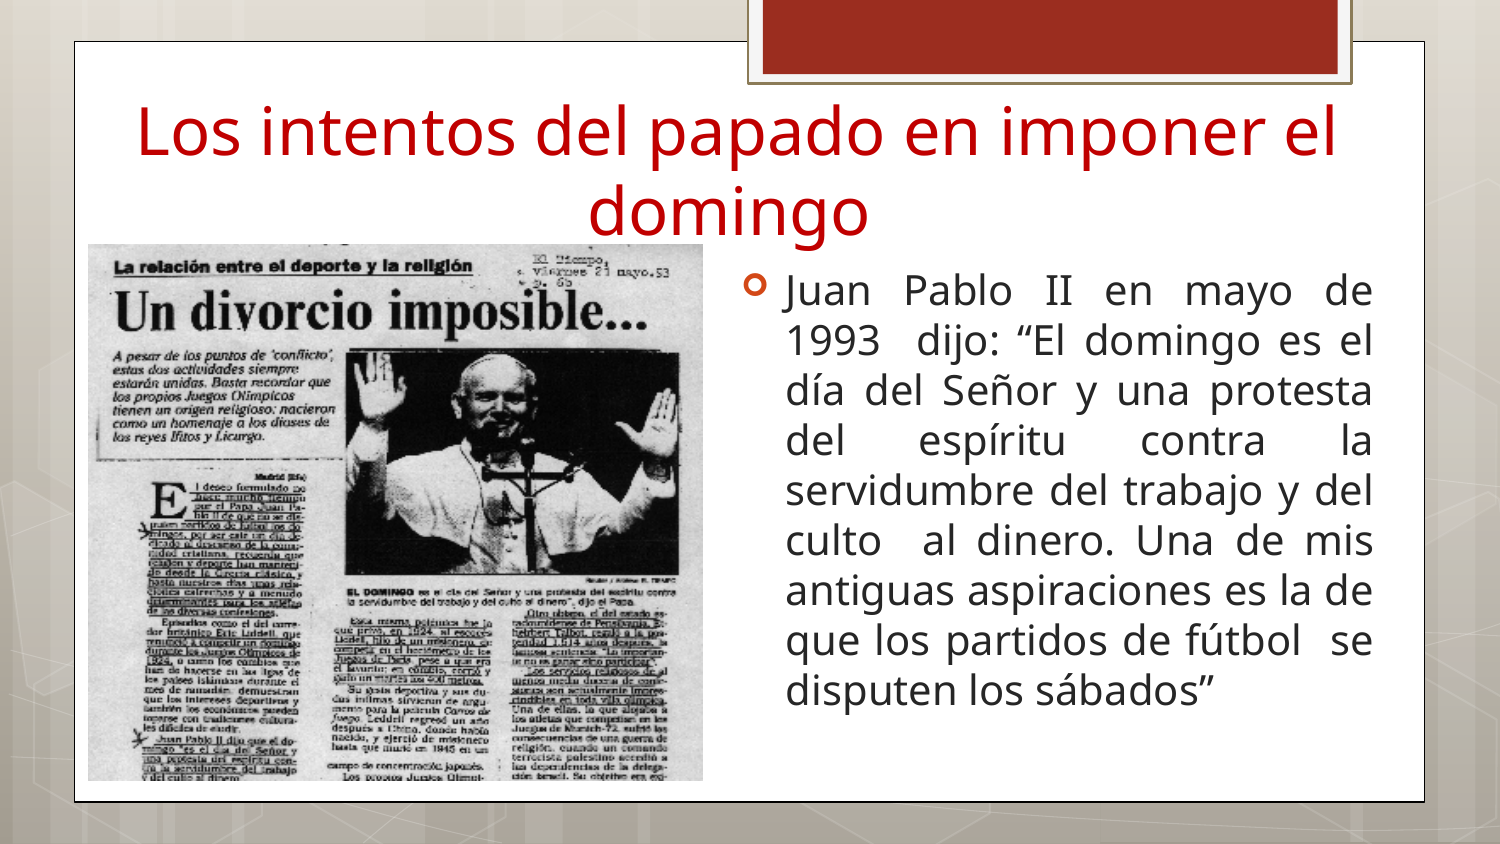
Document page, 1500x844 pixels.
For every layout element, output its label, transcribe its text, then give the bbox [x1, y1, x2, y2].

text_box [88, 244, 704, 781]
list Juan Pablo II en mayo de 1993 dijo: “El domingo es el día del Señor y una protesta del espíritu contra la servidumbre del trabajo y del culto al dinero. Una de mis antiguas aspiraciones es la de que los partidos de fútbol se disputen los sábados” [714, 256, 1390, 763]
title Los intentos del papado en imponer el domingo [100, 115, 1376, 257]
